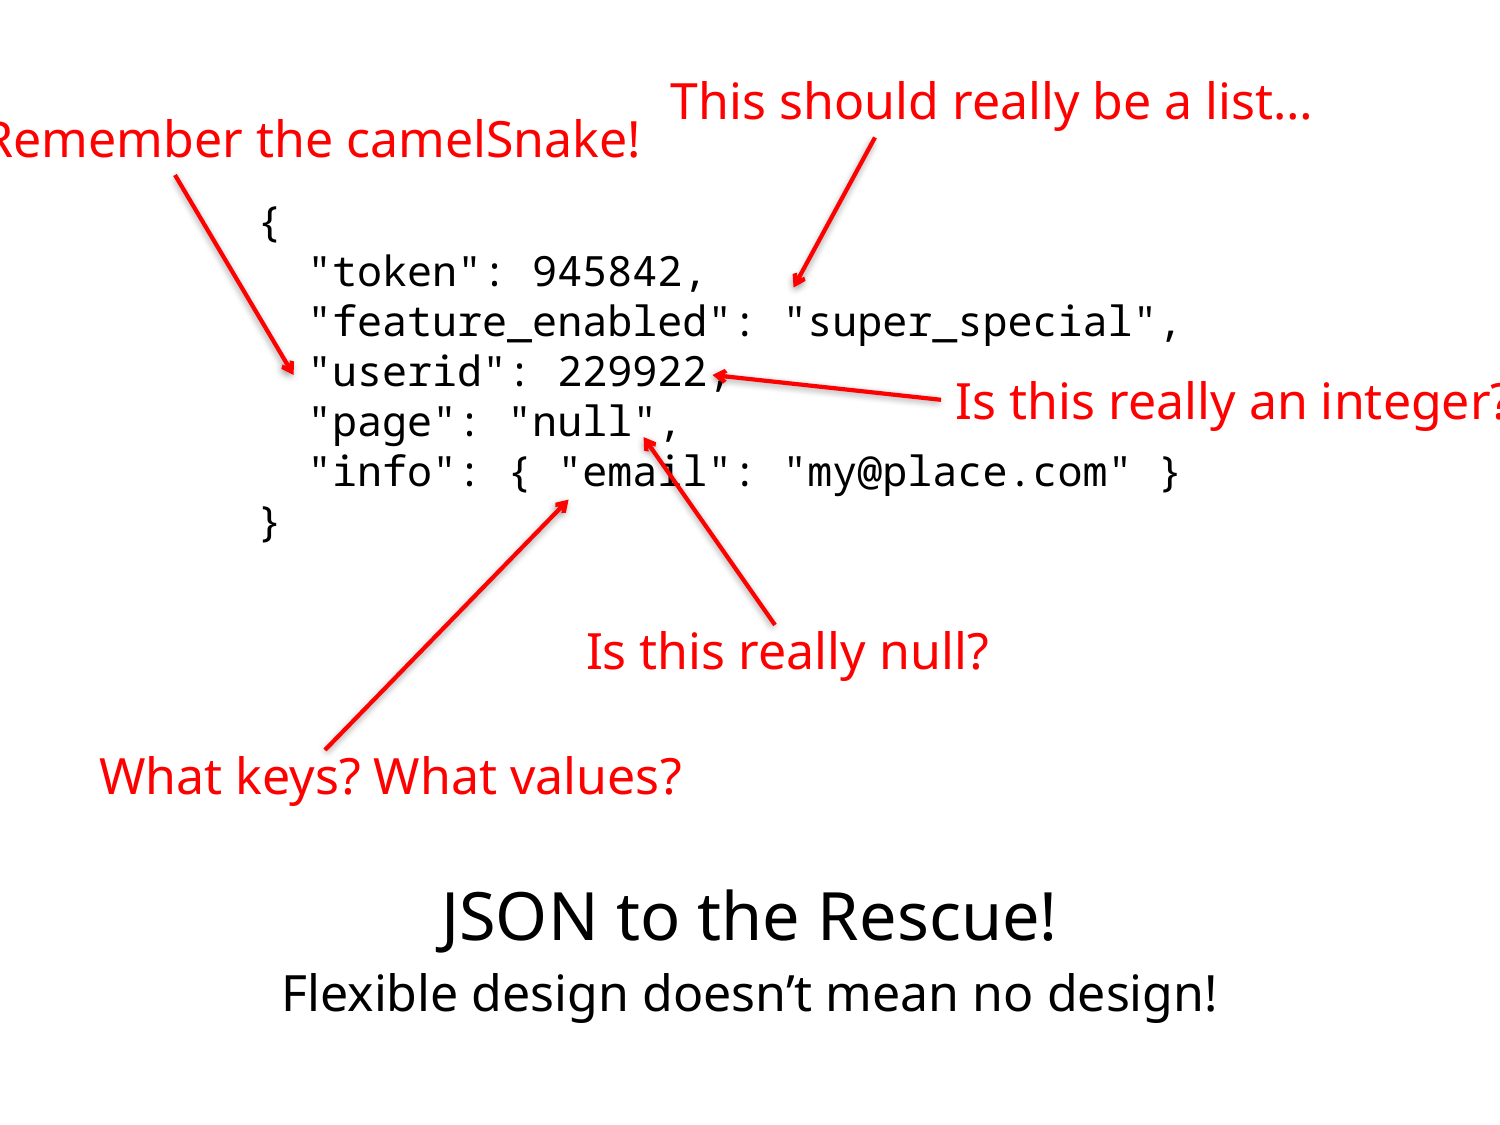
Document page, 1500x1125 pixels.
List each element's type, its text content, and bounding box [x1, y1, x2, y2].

text_box JSON to the Rescue! [0, 866, 1500, 962]
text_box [712, 362, 1488, 439]
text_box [118, 499, 663, 814]
text_box { "token": 945842, "feature_enabled": "super_special", "userid": 229922, "page": "null", "info": { "email": "my@place.com" } } [980, 448, 1198, 553]
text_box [600, 436, 976, 689]
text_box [12, 99, 612, 376]
text_box { "token": 945842, "feature_enabled": "super_special", "userid": 229922, "page": "null", "info": { "email": "my@place.com" } } [242, 187, 1198, 497]
text_box Flexible design doesn’t mean no design! [0, 962, 1500, 1029]
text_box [687, 62, 1298, 288]
